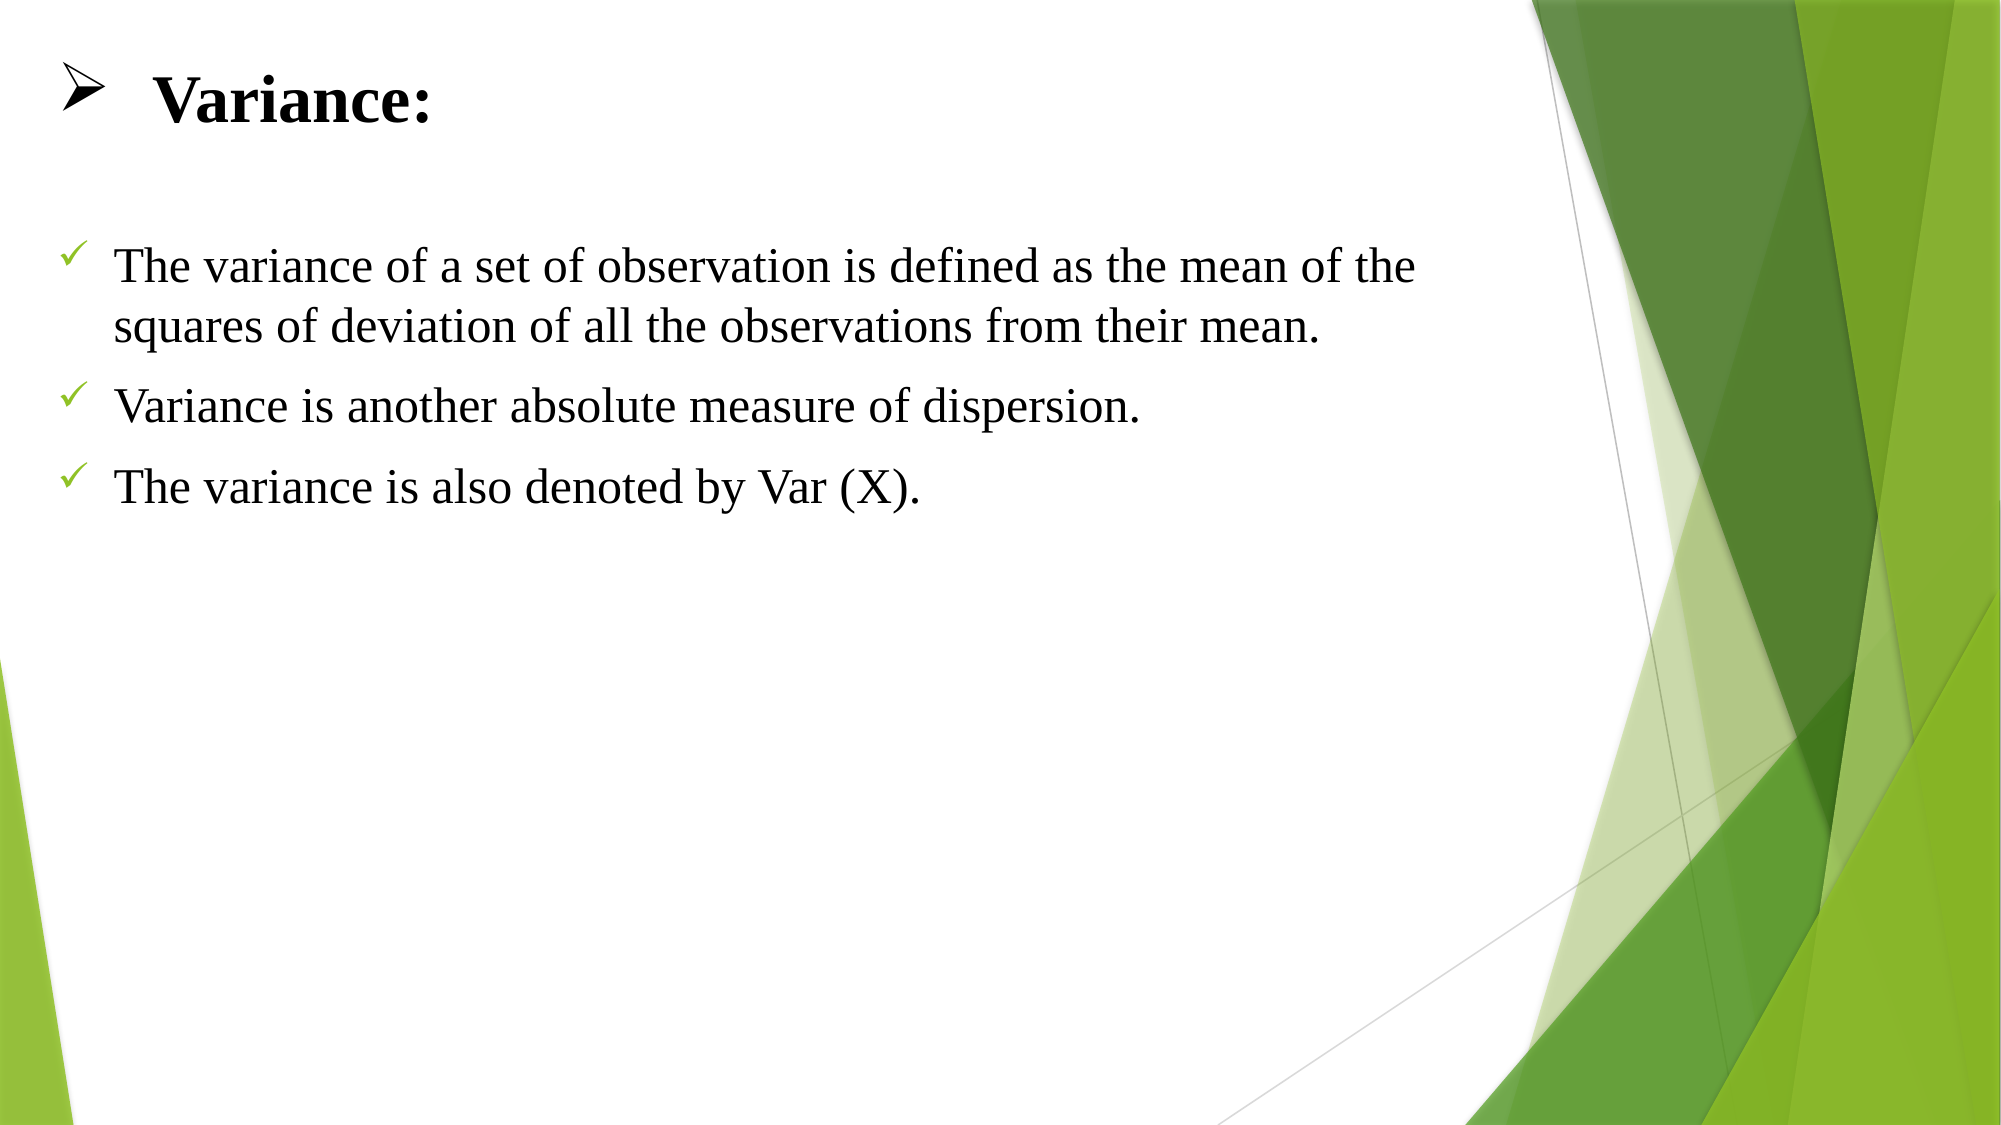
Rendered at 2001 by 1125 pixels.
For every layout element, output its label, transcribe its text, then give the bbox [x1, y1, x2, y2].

list The variance of a set of observation is defined as the mean of the squares of deviation of all the observations from their mean. Variance is another absolute measure of dispersion. The variance is also denoted by Var (X). [42, 143, 1522, 992]
title Variance: [42, 46, 1522, 143]
